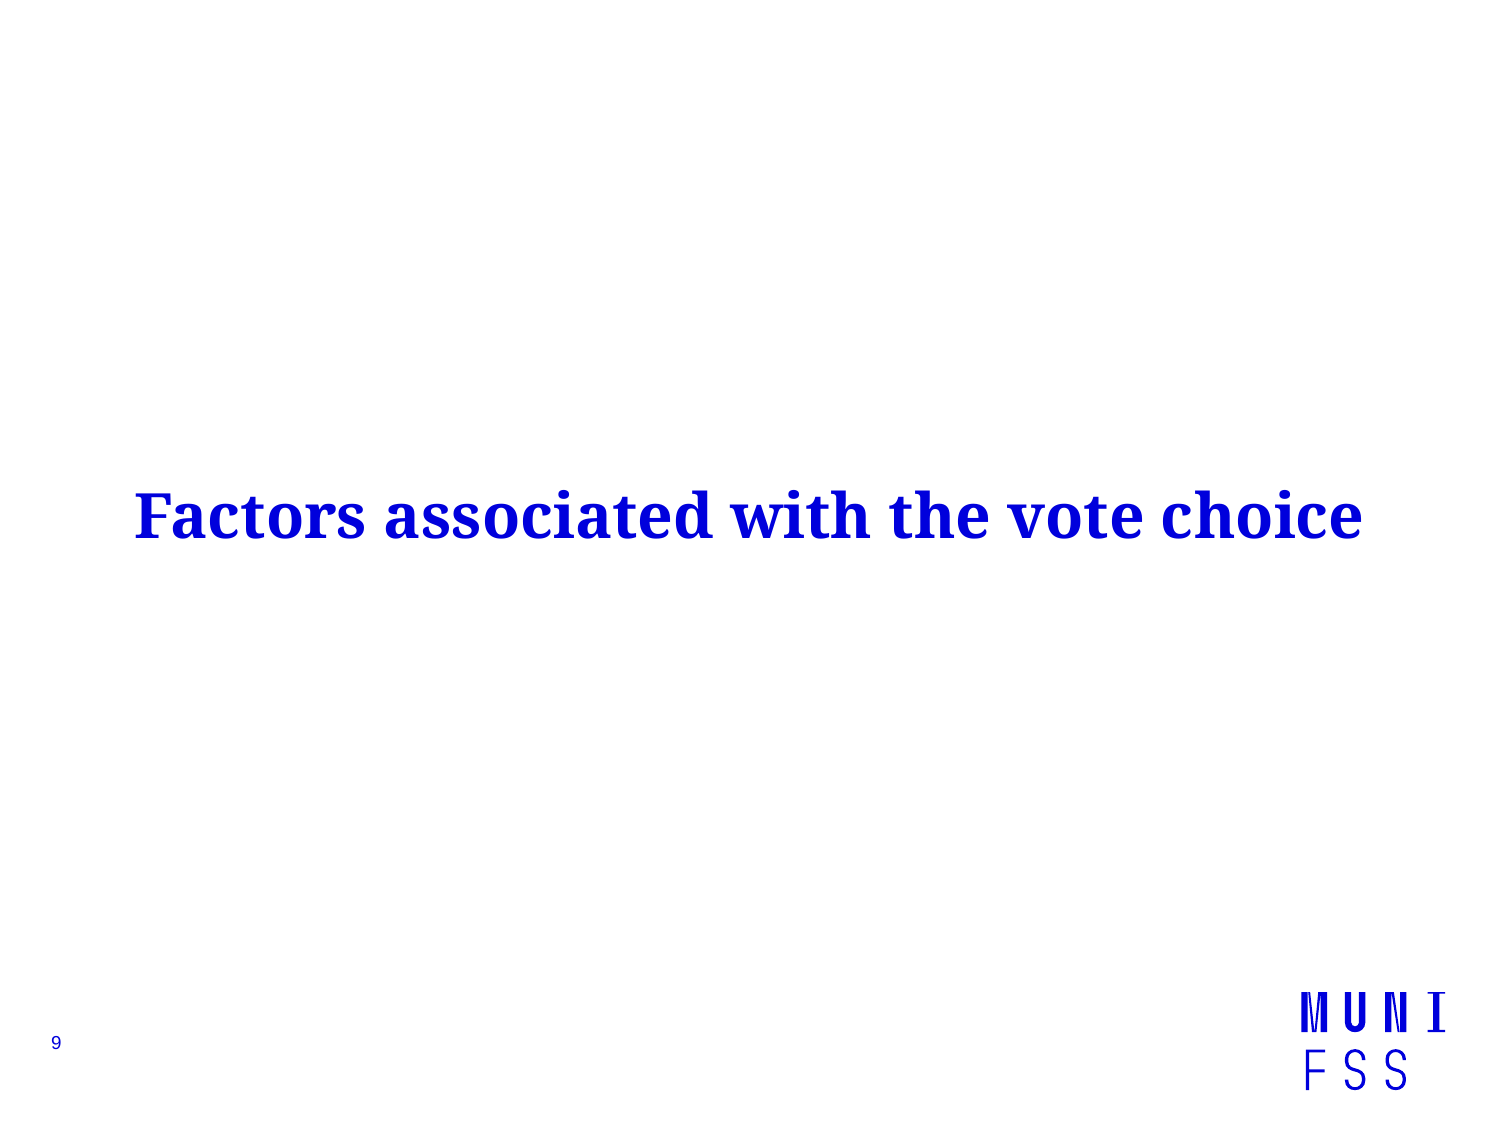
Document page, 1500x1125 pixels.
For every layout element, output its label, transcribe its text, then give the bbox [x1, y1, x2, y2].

title Factors associated with the vote choice [88, 488, 1412, 563]
slide_number 9 [50, 1021, 82, 1063]
